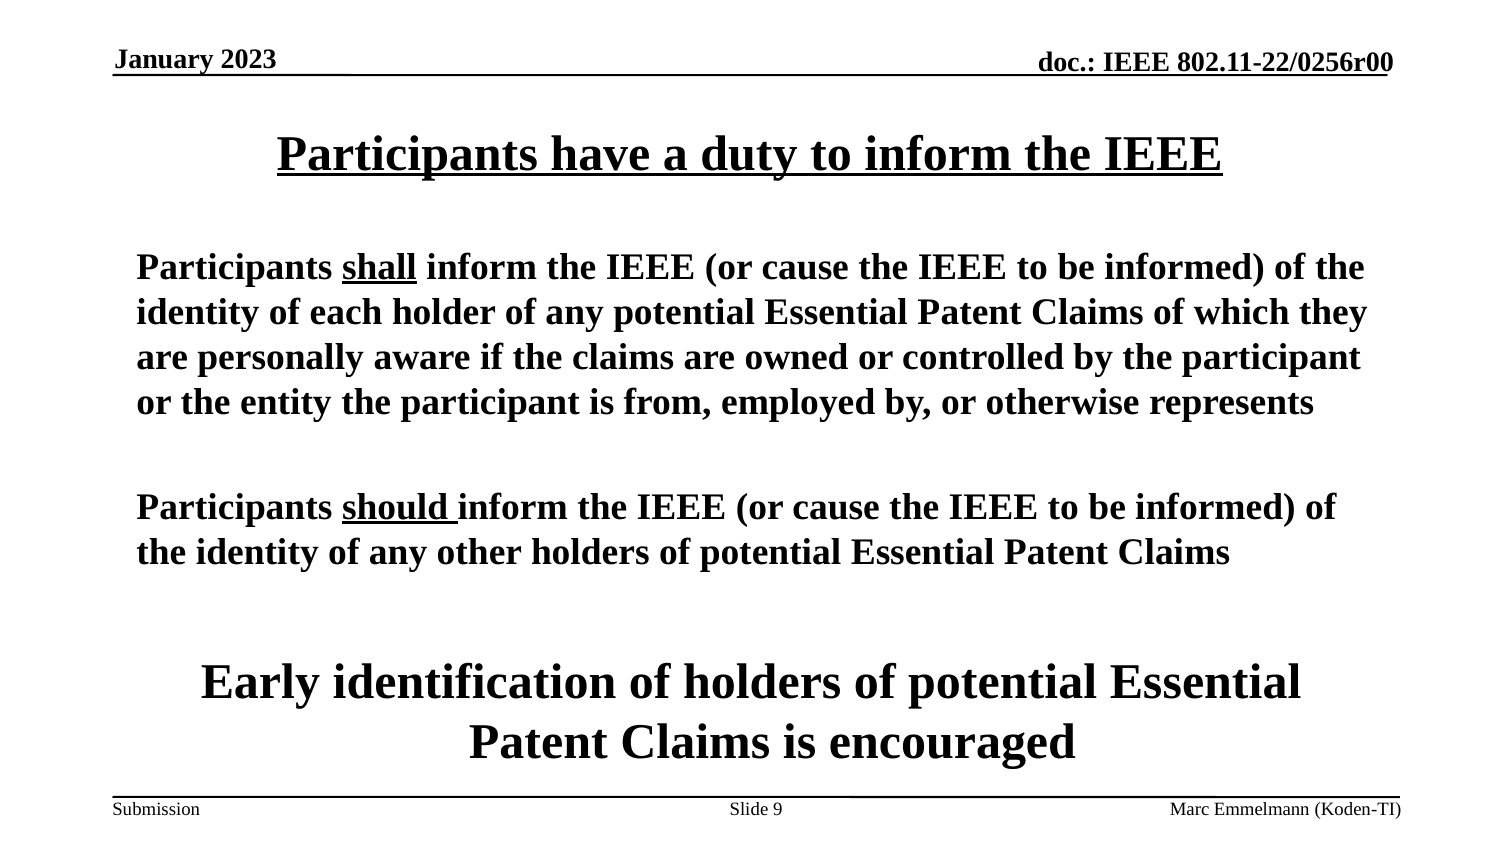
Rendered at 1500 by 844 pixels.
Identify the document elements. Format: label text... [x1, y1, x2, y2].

title Participants have a duty to inform the IEEE [112, 84, 1388, 216]
footer Marc Emmelmann (Koden-TI) [878, 796, 1402, 820]
slide_number Slide 9 [712, 796, 800, 842]
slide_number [114, 40, 423, 75]
list Participants shall inform the IEEE (or cause the IEEE to be informed) of the identity of each holder of any potential Essential Patent Claims of which they are personally aware if the claims are owned or controlled by the participant or the entity the participant is from, employed by, or otherwise represents Participants should inform the IEEE (or cause the IEEE to be informed) of the identity of any other holders of potential Essential Patent Claims Early identification of holders of potential Essential Patent Claims is encouraged [114, 234, 1390, 741]
